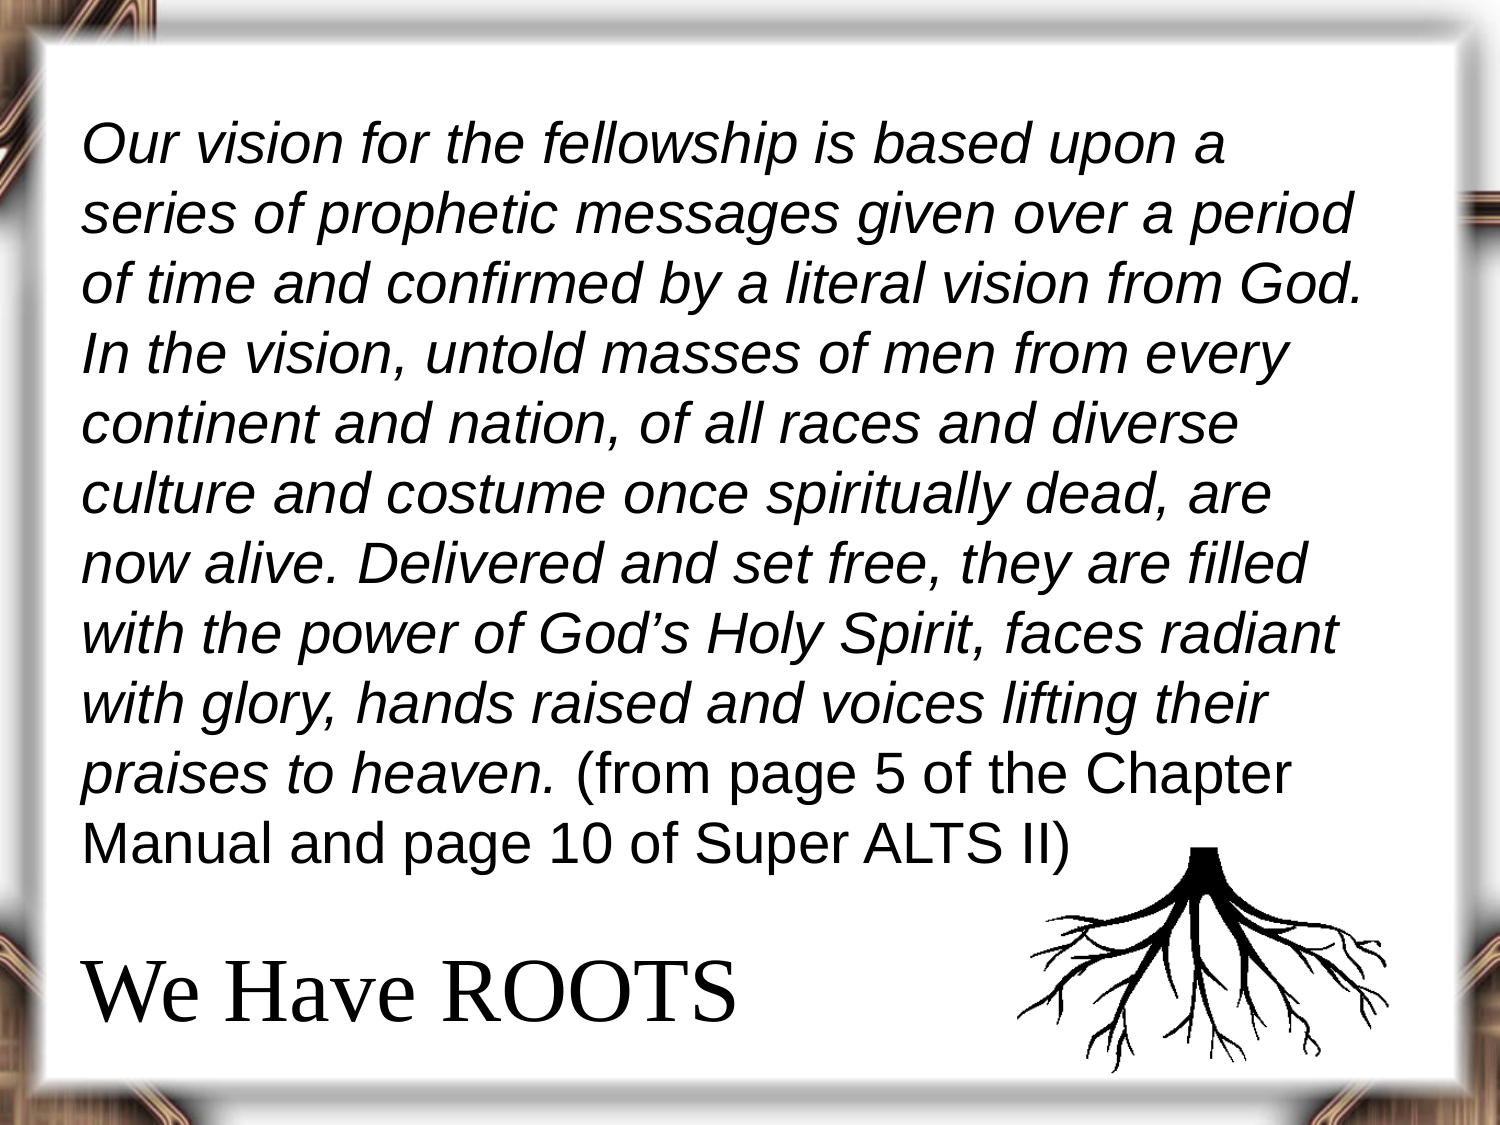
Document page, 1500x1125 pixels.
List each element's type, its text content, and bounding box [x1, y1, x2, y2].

text_box We Have ROOTS [73, 922, 749, 1048]
picture [0, 0, 1500, 1125]
text_box Our vision for the fellowship is based upon a series of prophetic messages given over a period of time and confirmed by a literal vision from God. In the vision, untold masses of men from every continent and nation, of all races and diverse culture and costume once spiritually dead, are now alive. Delivered and set free, they are filled with the power of God’s Holy Spirit, faces radiant with glory, hands raised and voices lifting their praises to heaven. (from page 5 of the Chapter Manual and page 10 of Super ALTS II) [67, 98, 1392, 883]
